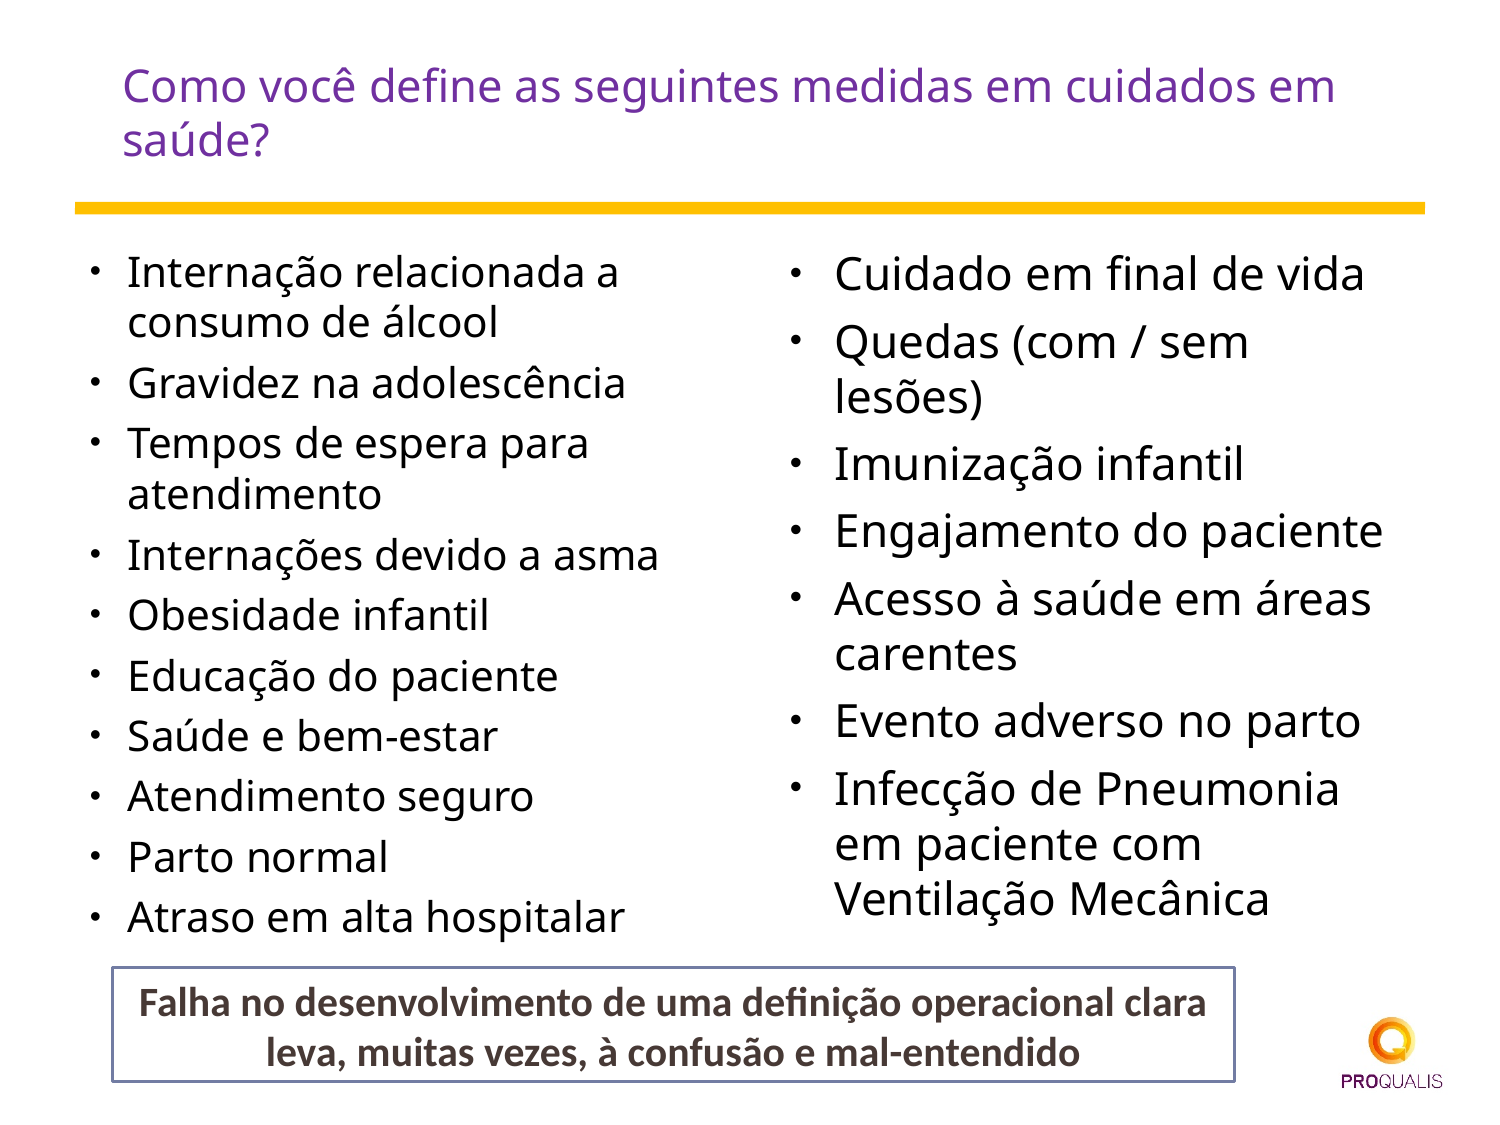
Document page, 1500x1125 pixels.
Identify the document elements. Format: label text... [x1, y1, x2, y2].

picture [1327, 1010, 1451, 1095]
title Como você define as seguintes medidas em cuidados em saúde? [107, 48, 1500, 174]
list Cuidado em final de vida Quedas (com / sem lesões) Imunização infantil Engajamento do paciente Acesso à saúde em áreas carentes Evento adverso no parto Infecção de Pneumonia em paciente com Ventilação Mecânica [774, 237, 1420, 963]
list Internação relacionada a consumo de álcool Gravidez na adolescência Tempos de espera para atendimento Internações devido a asma Obesidade infantil Educação do paciente Saúde e bem-estar Atendimento seguro Parto normal Atraso em alta hospitalar [75, 237, 720, 963]
text_box Falha no desenvolvimento de uma definição operacional clara leva, muitas vezes, à confusão e mal-entendido [111, 966, 1236, 1083]
